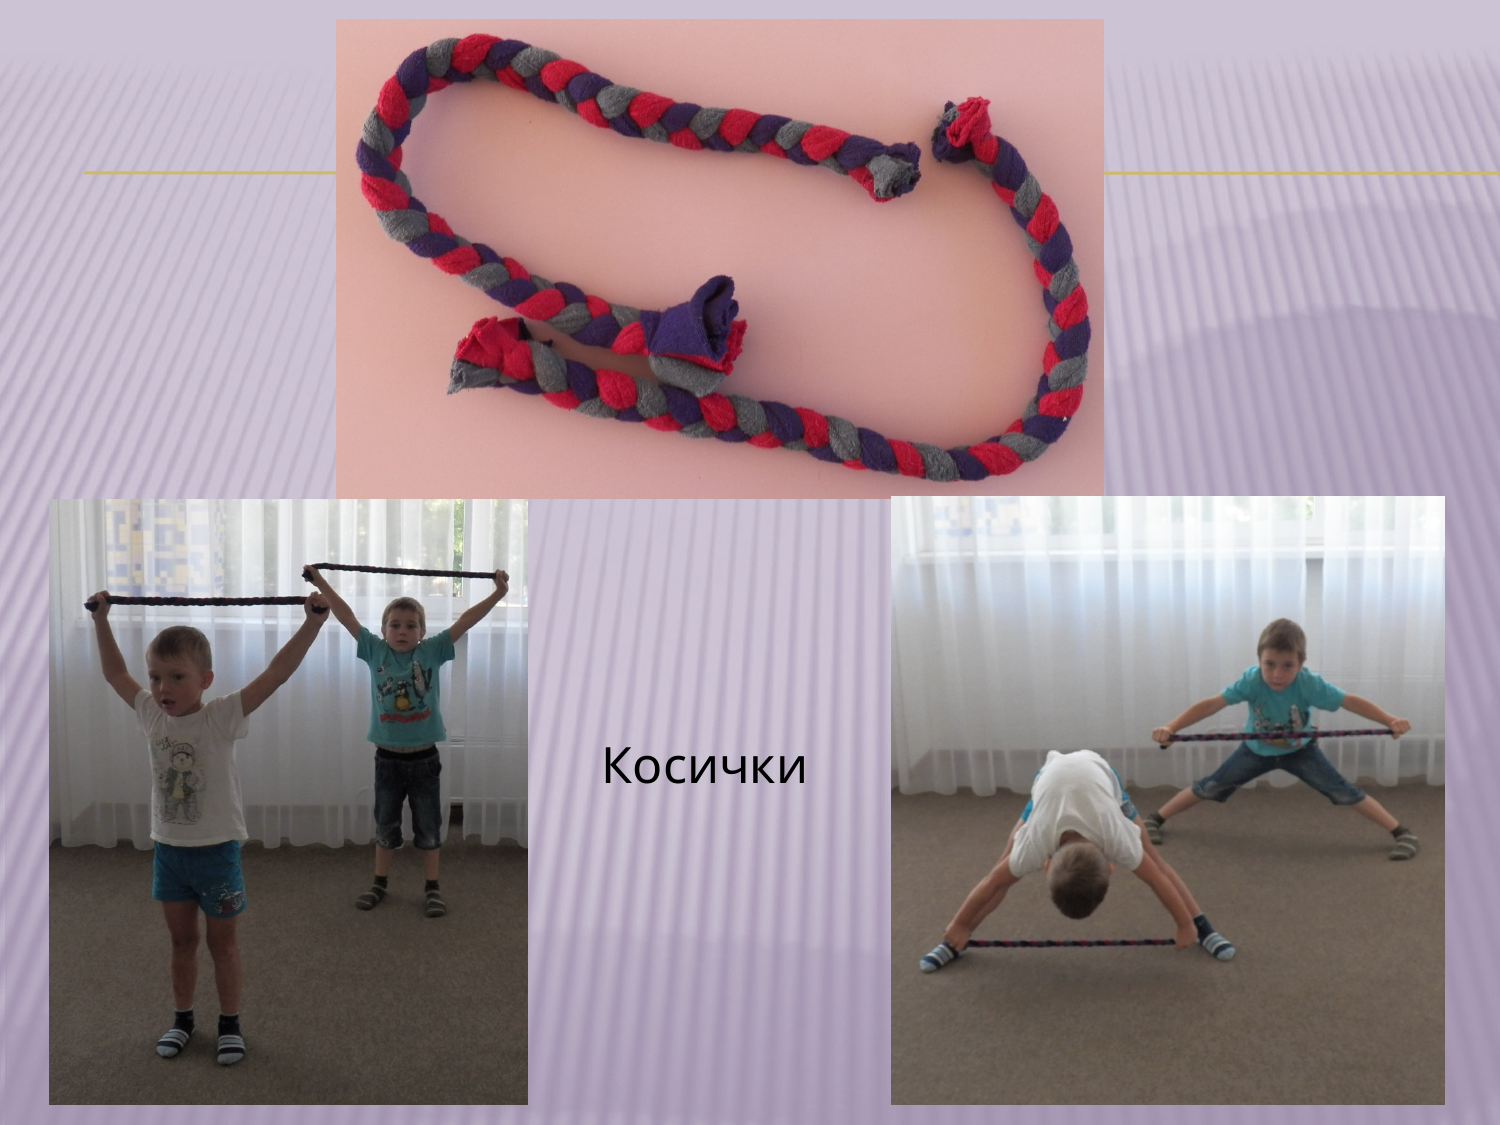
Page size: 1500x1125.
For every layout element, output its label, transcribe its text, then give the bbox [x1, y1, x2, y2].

picture [48, 499, 528, 1105]
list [336, 18, 1104, 500]
text_box Косички [587, 726, 824, 802]
picture [891, 495, 1445, 1105]
